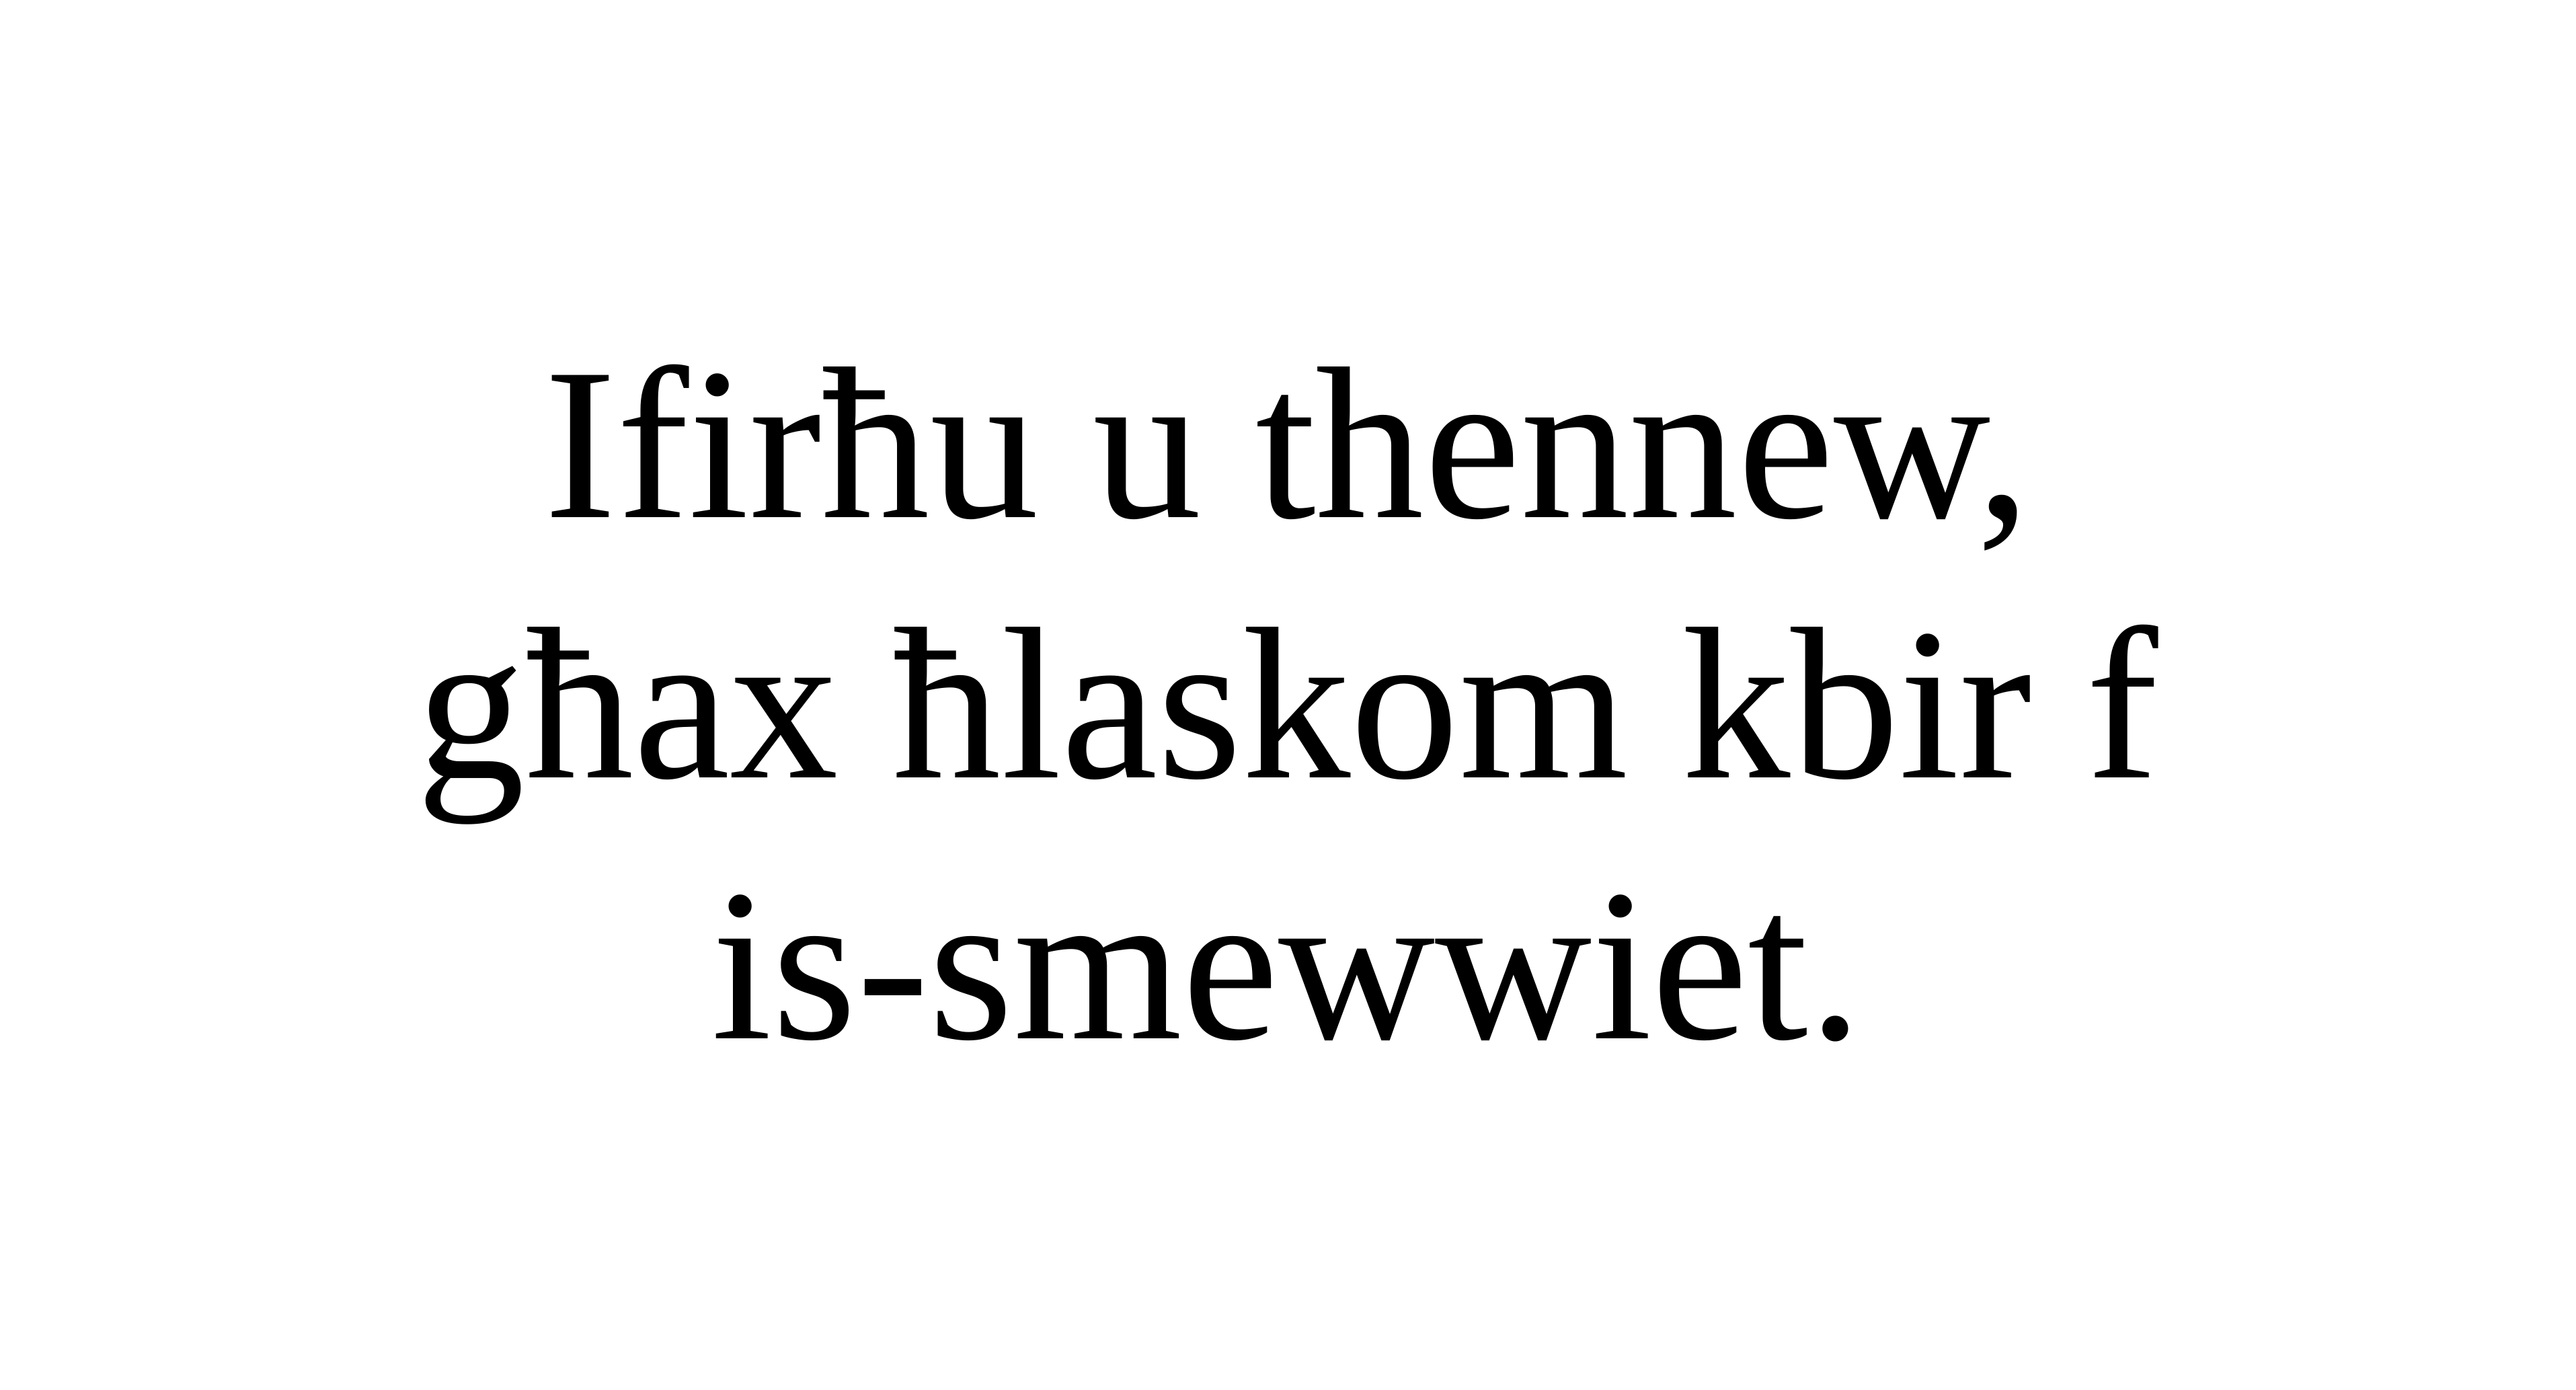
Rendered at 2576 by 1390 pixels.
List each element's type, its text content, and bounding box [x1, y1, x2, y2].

text_box Ifirħu u thennew, għax ħlaskom kbir f is-smewwiet. [0, 288, 2576, 1093]
